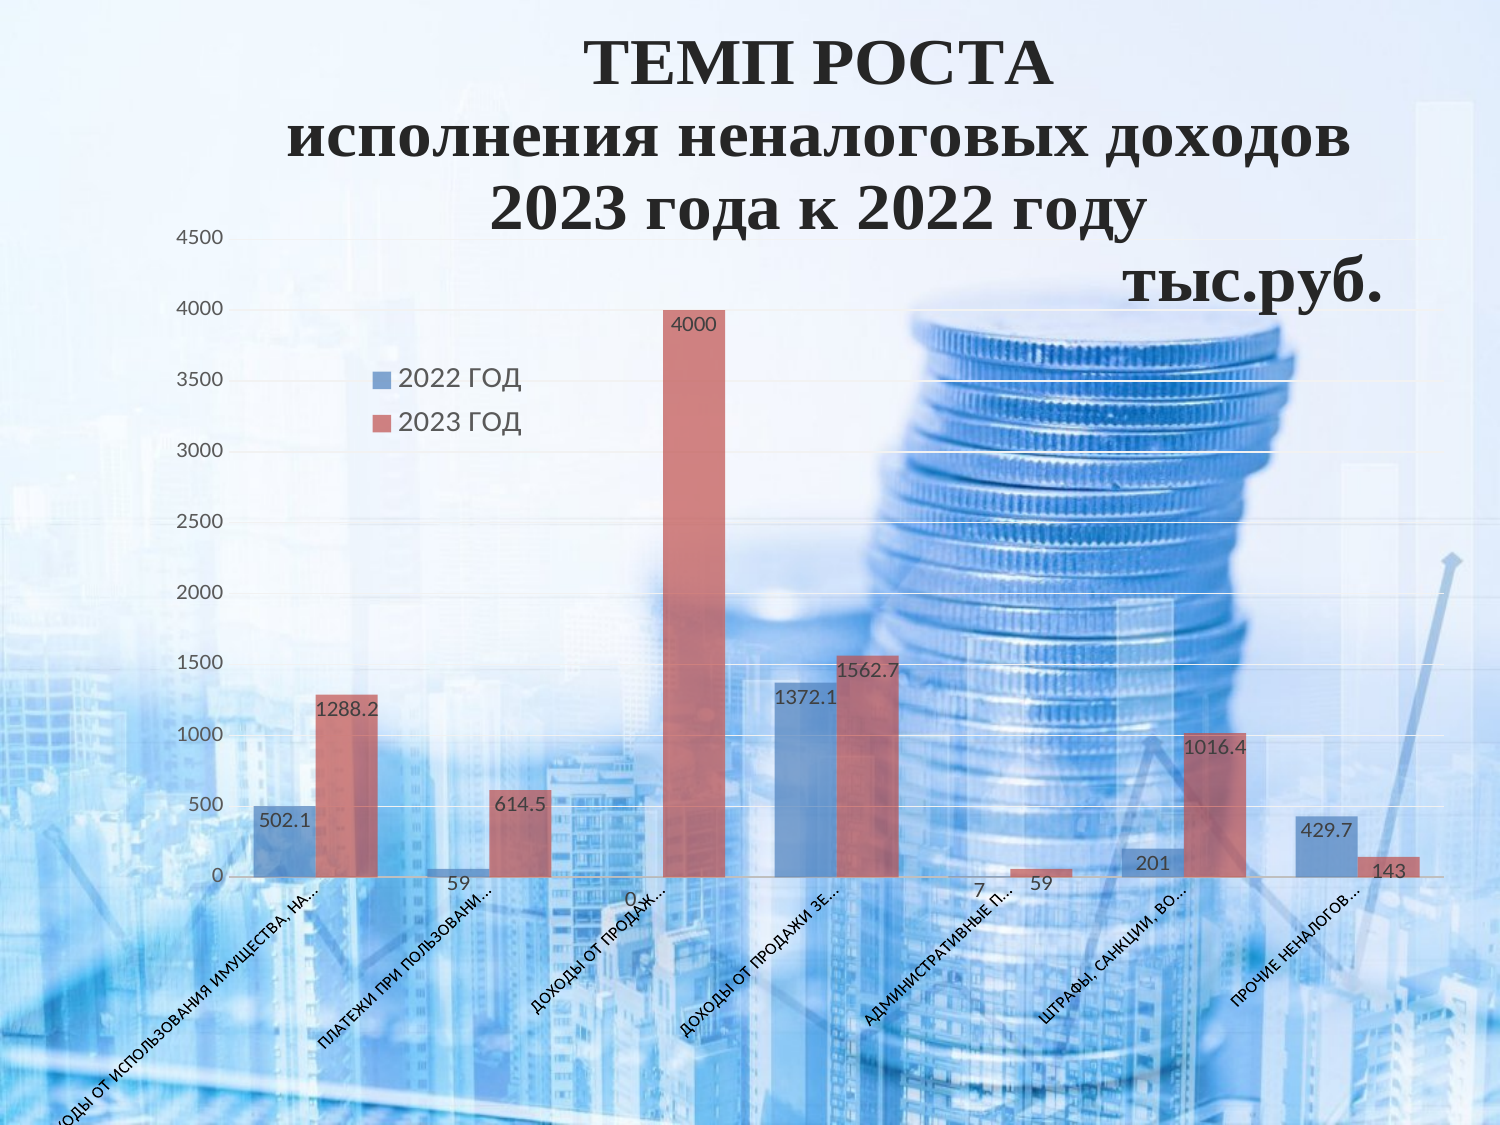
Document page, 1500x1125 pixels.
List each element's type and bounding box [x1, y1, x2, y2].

chart [35, 18, 1465, 1125]
picture [0, 0, 1500, 1125]
